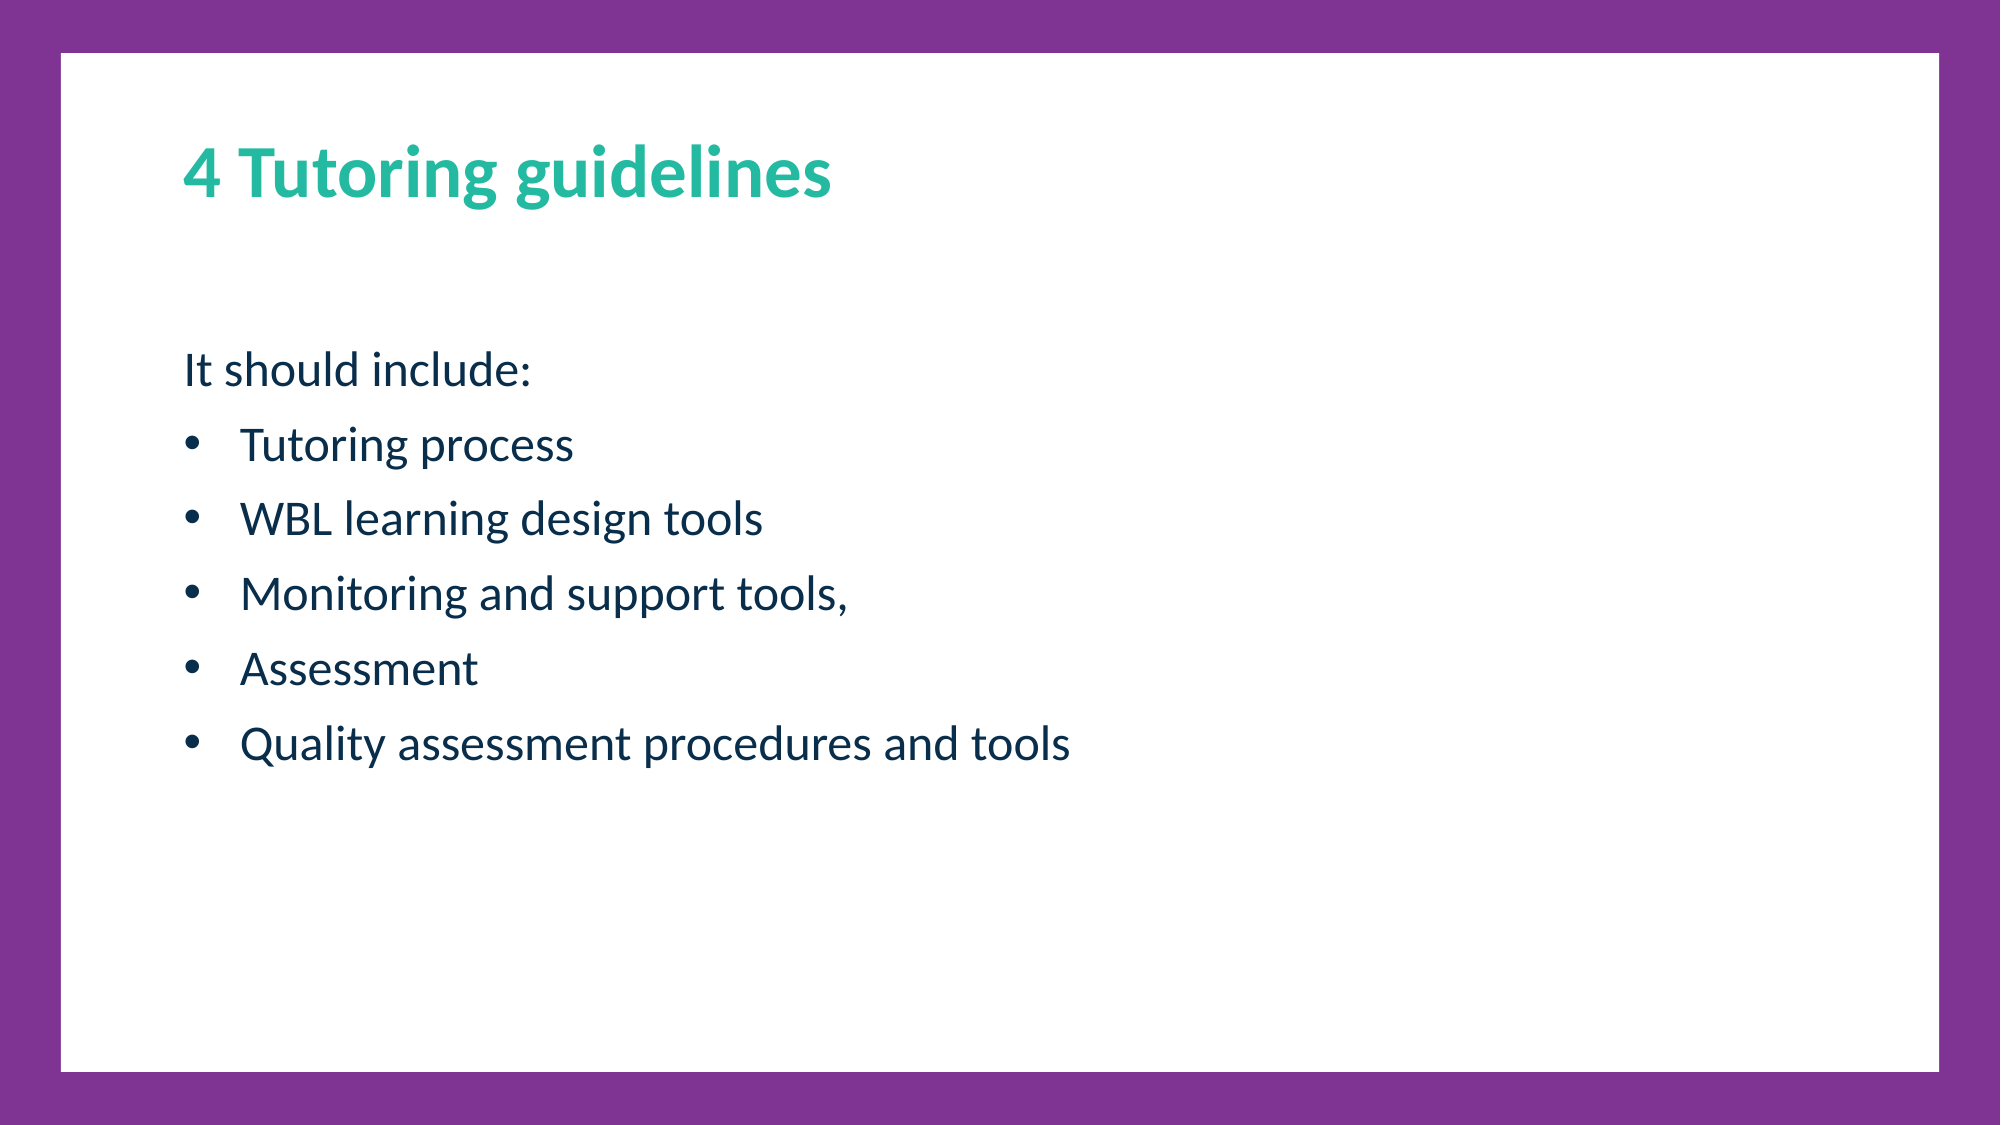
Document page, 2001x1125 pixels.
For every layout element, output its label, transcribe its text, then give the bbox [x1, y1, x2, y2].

list 4 Tutoring guidelines [130, 124, 1869, 257]
list It should include: Tutoring process WBL learning design tools Monitoring and support tools, Assessment Quality assessment procedures and tools [130, 335, 1869, 968]
